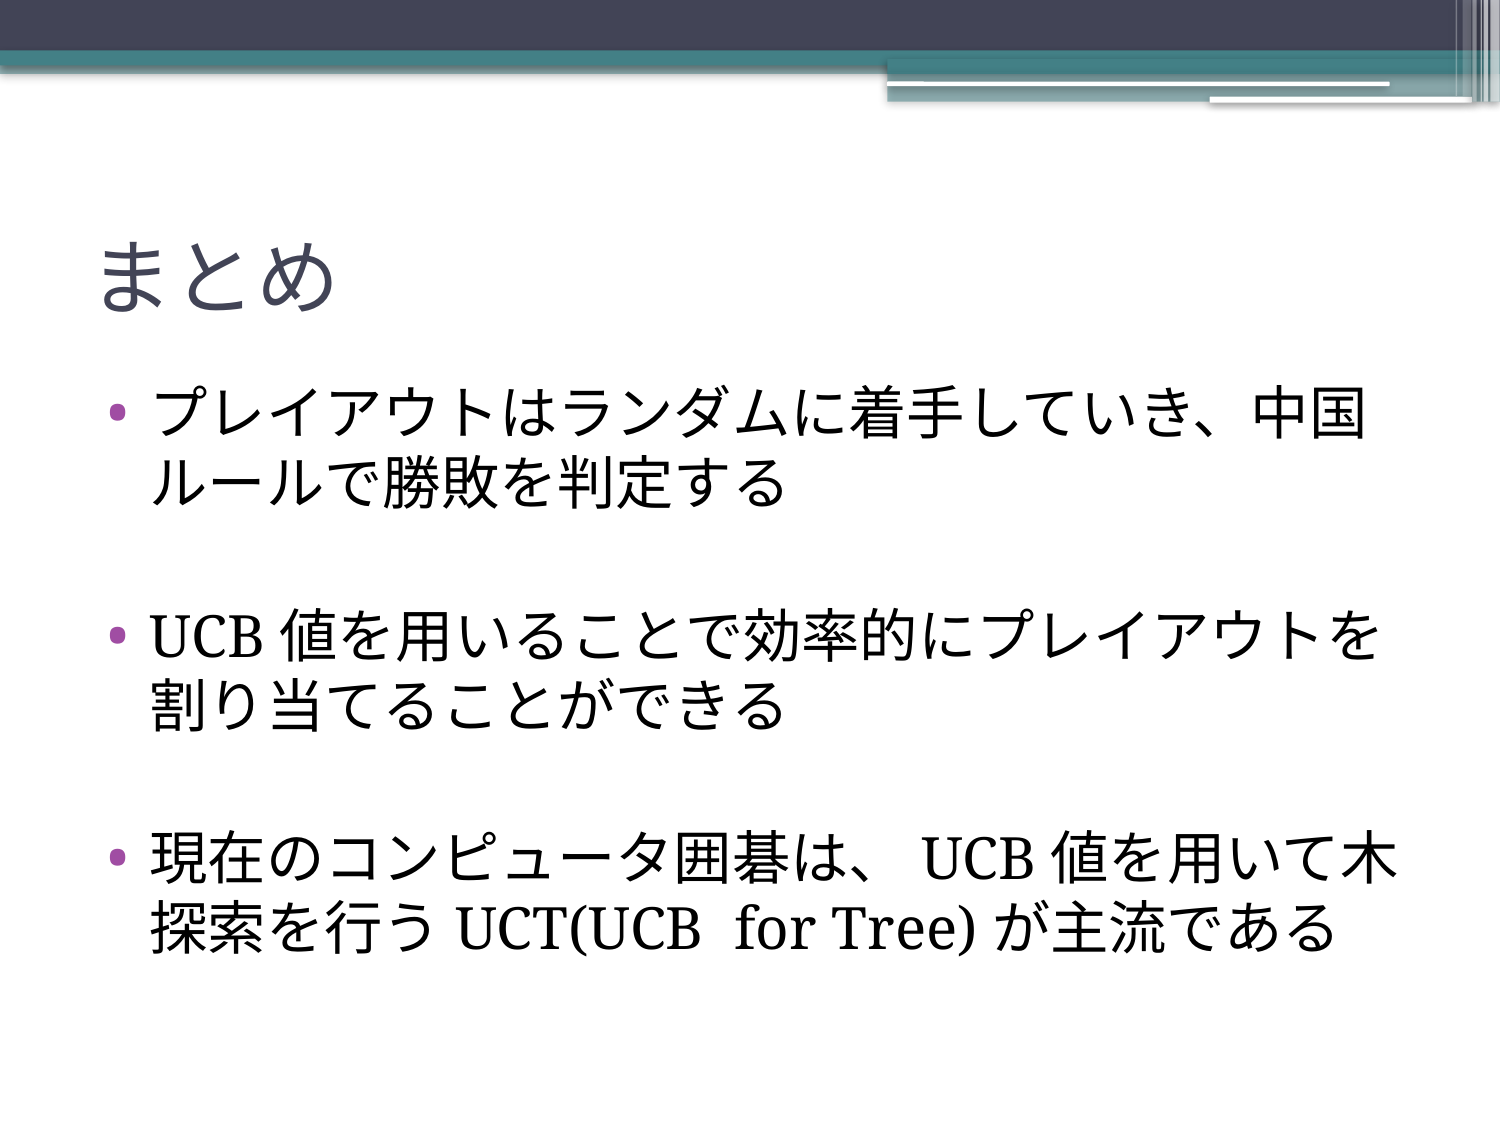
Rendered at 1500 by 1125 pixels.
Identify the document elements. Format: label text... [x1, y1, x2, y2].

title まとめ [75, 187, 1425, 363]
list プレイアウトはランダムに着手していき、中国ルールで勝敗を判定する UCB値を用いることで効率的にプレイアウトを割り当てることができる 現在のコンピュータ囲碁は、UCB値を用いて木探索を行うUCT(UCB for Tree)が主流である [75, 368, 1425, 1079]
